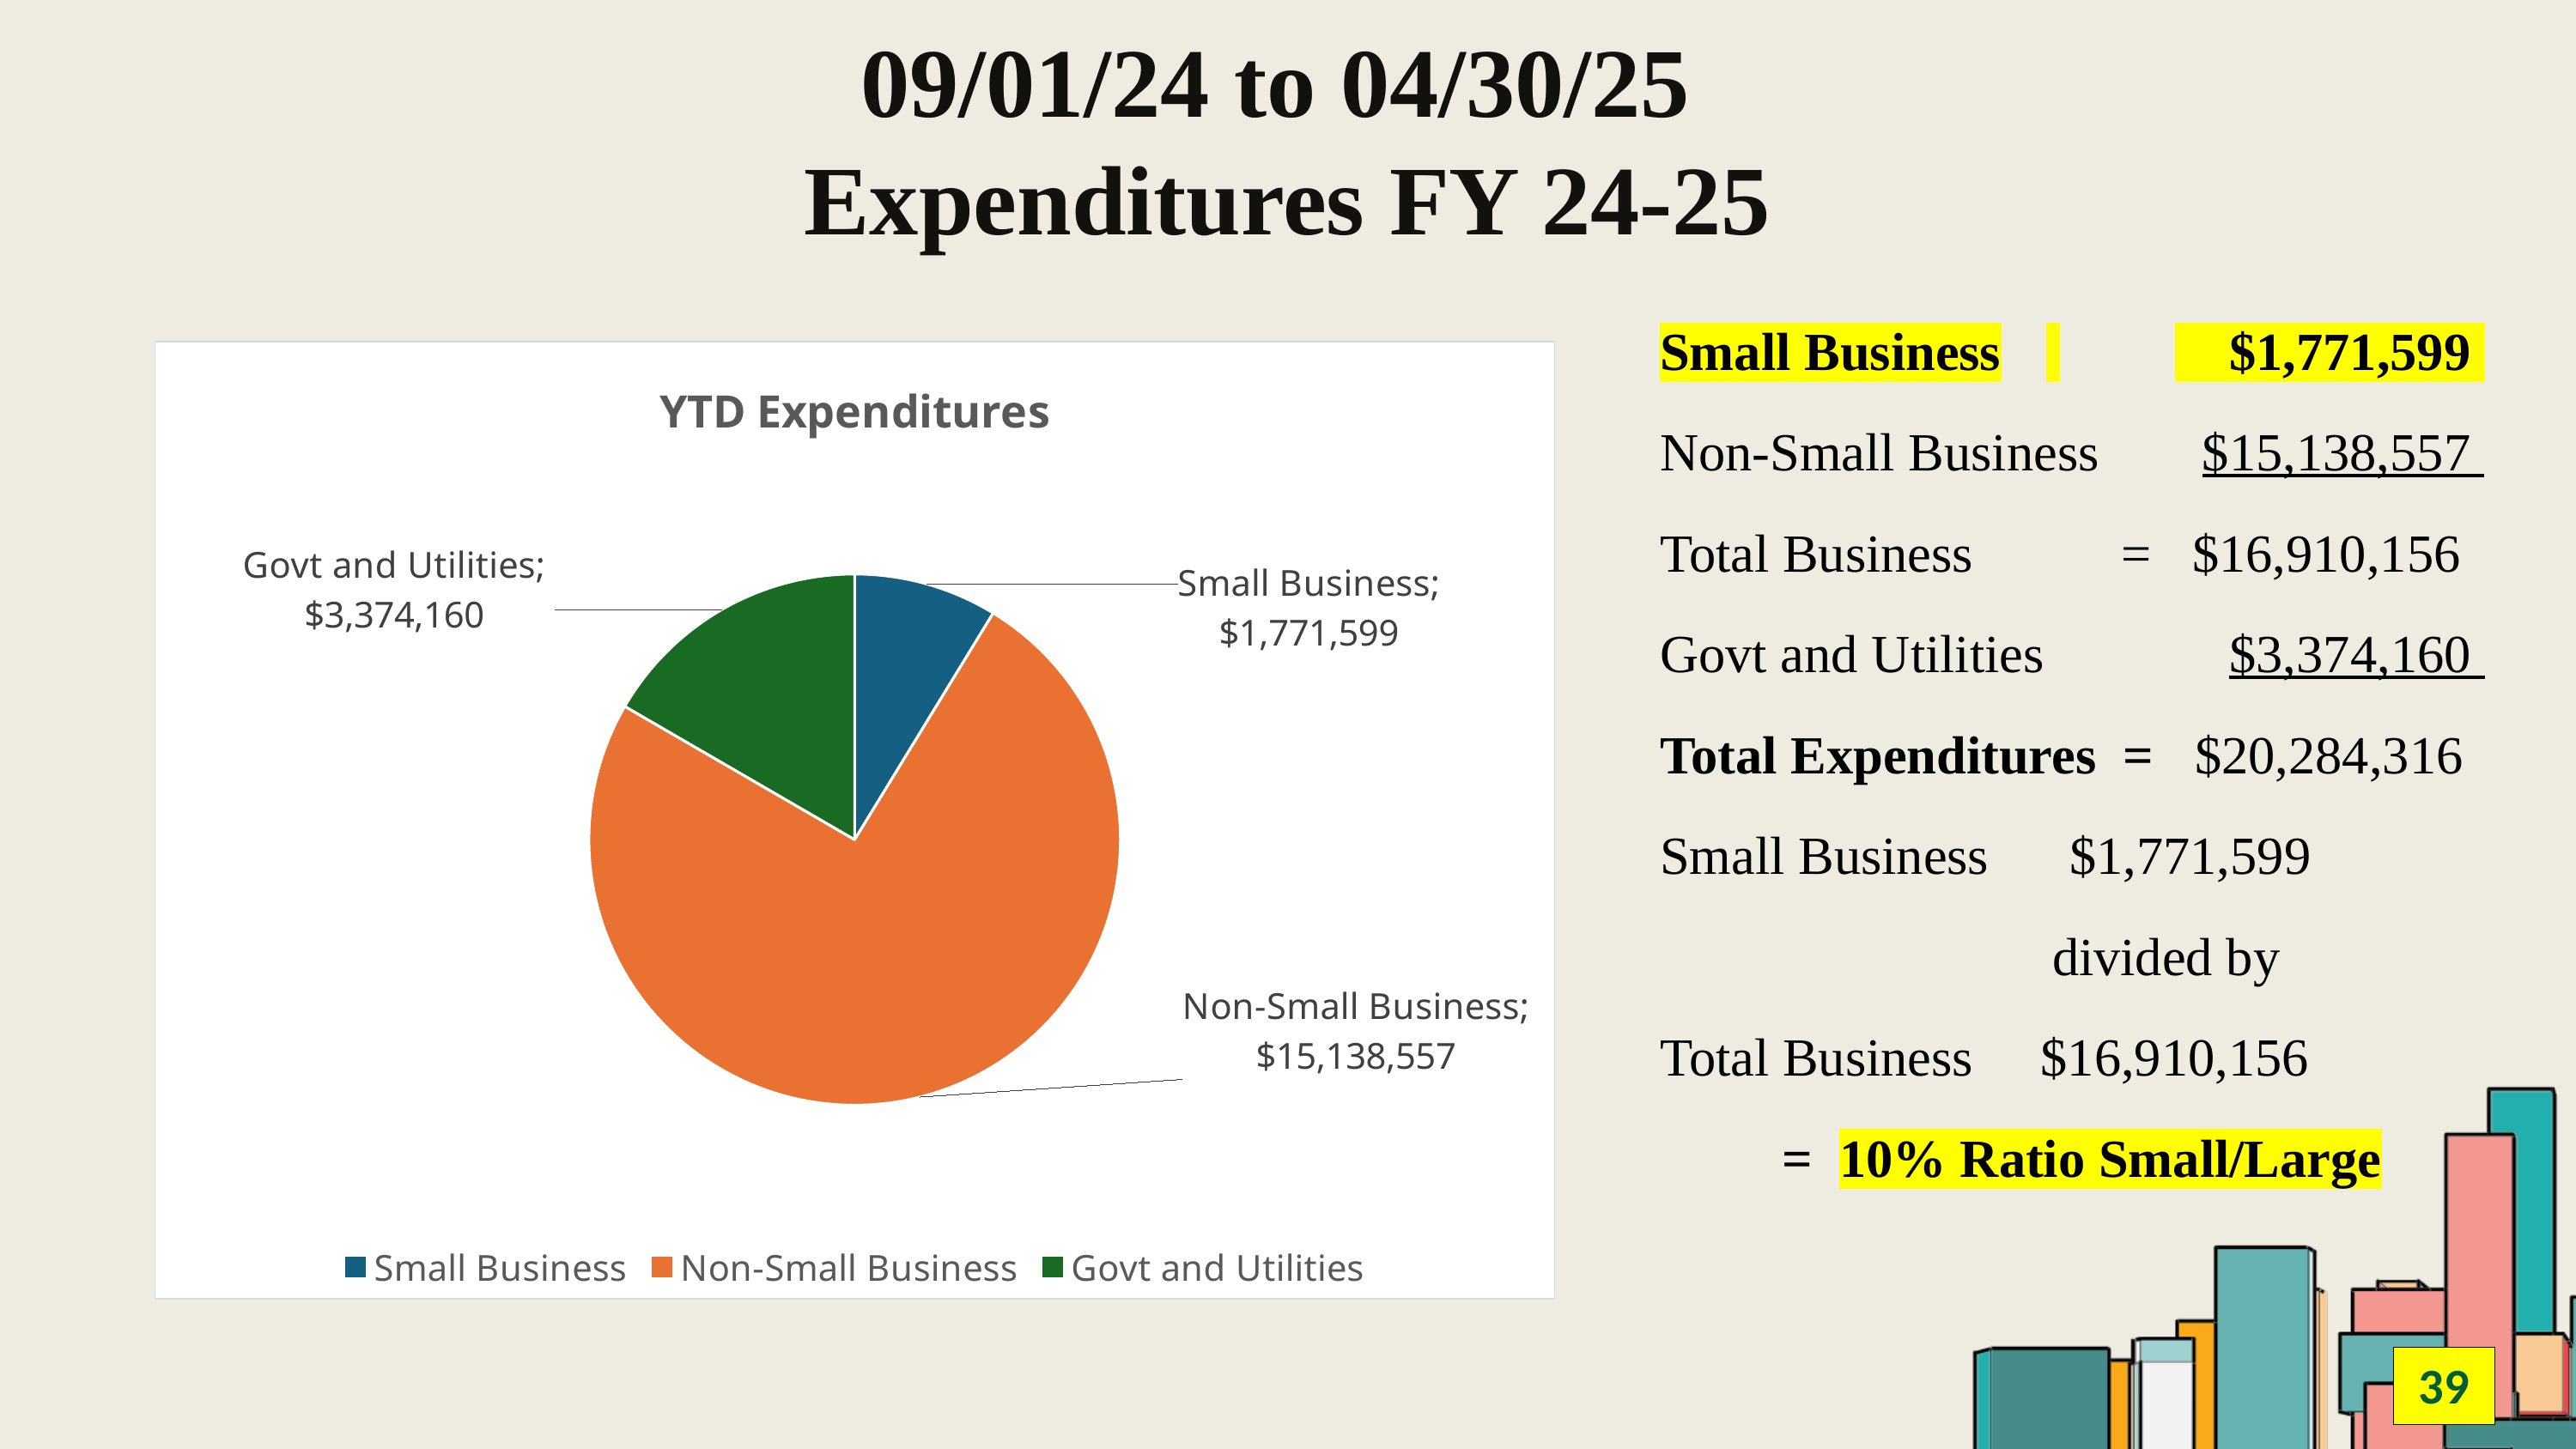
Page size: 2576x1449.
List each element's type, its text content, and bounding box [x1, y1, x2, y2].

title 09/01/24 to 04/30/25 Expenditures FY 24-25 [188, 15, 2388, 255]
chart [154, 340, 1556, 1300]
text_box 39 [2393, 1347, 2495, 1425]
list Small Business $1,771,599 Non-Small Business $15,138,557 Total Business = $16,910,156 Govt and Utilities $3,374,160 Total Expenditures = $20,284,316 Small Business $1,771,599 divided by Total Business $16,910,156 = 10% Ratio Small/Large [1660, 324, 2524, 1220]
picture [1895, 1074, 2576, 1449]
